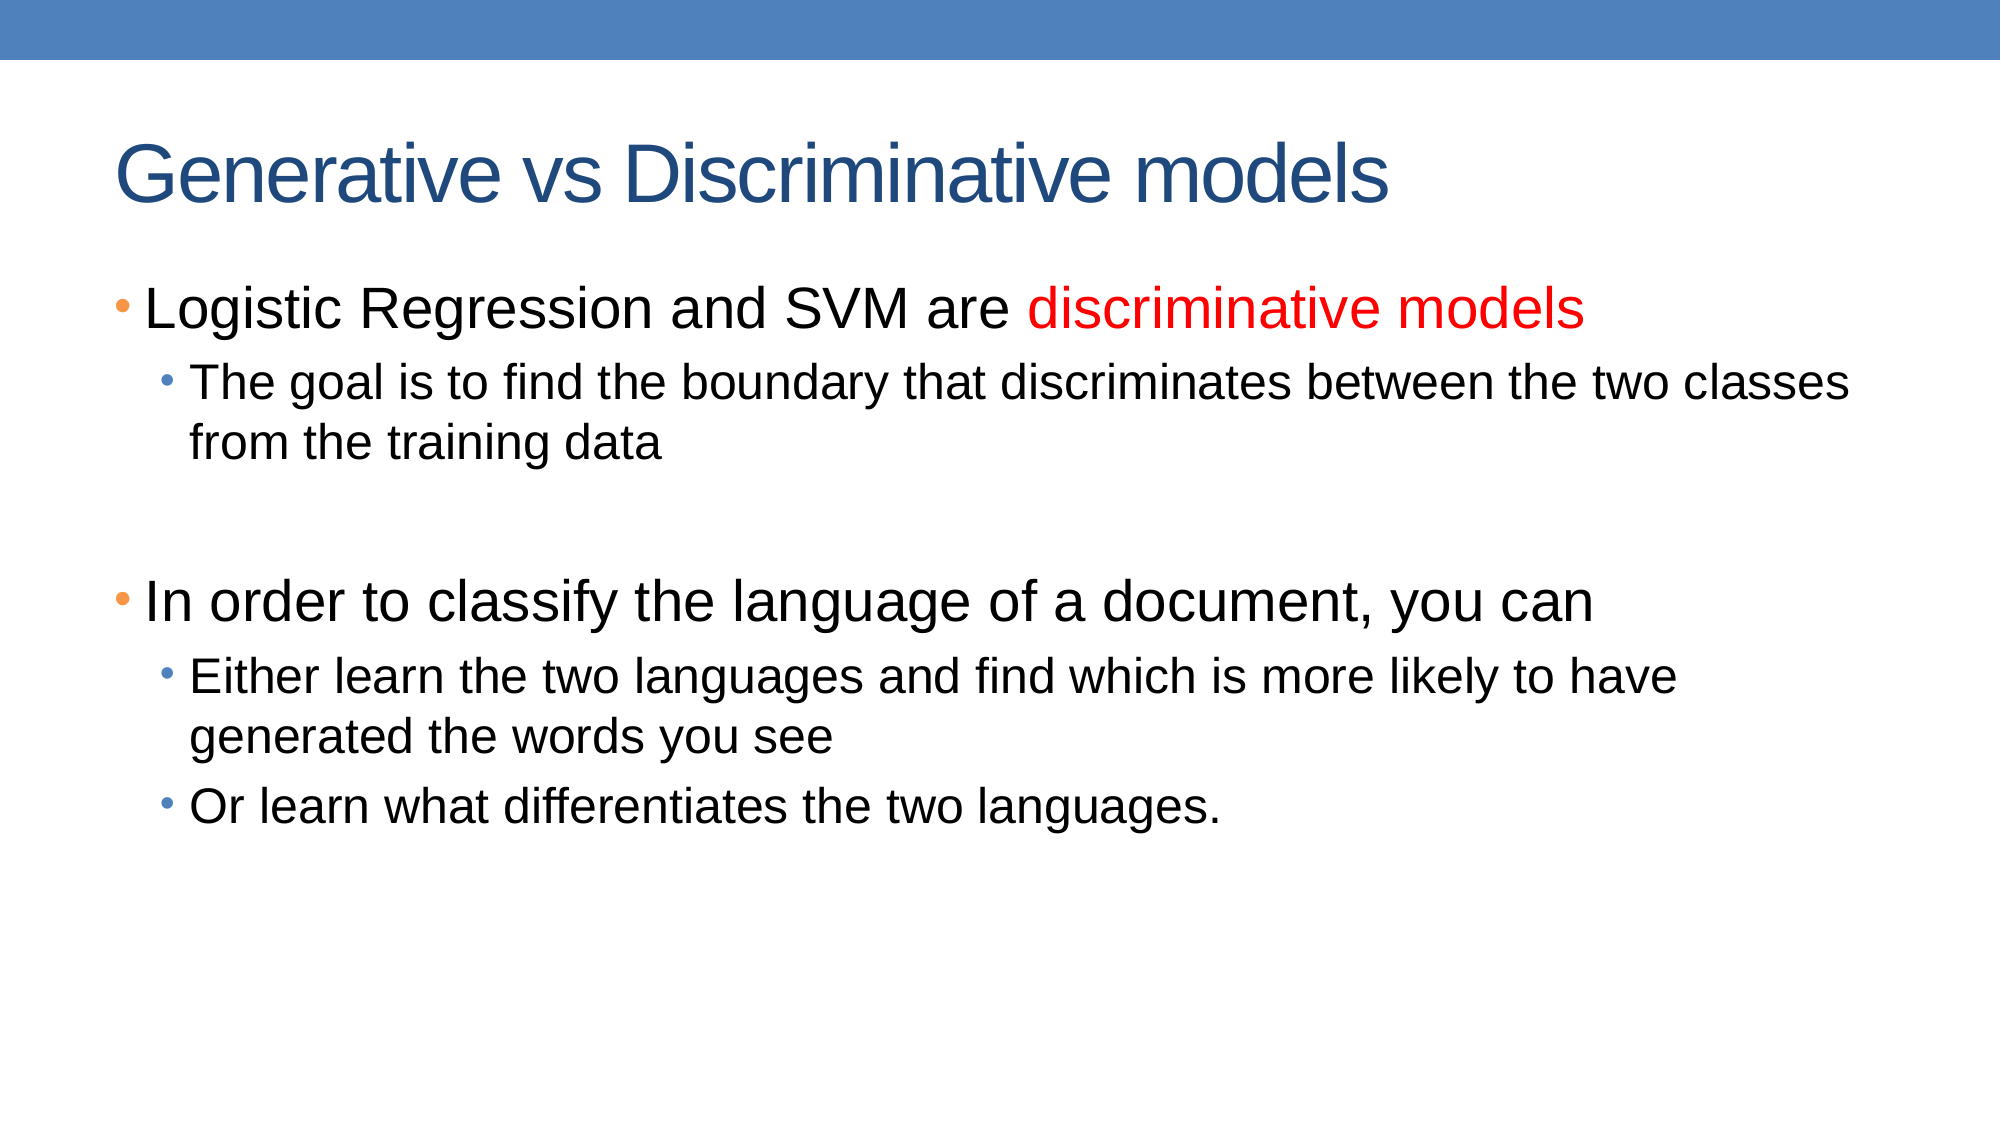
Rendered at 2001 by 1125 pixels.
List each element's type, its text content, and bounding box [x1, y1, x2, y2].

list Logistic Regression and SVM are discriminative models The goal is to find the boundary that discriminates between the two classes from the training data In order to classify the language of a document, you can Either learn the two languages and find which is more likely to have generated the words you see Or learn what differentiates the two languages. [99, 262, 1900, 1063]
title Generative vs Discriminative models [99, 87, 1900, 250]
